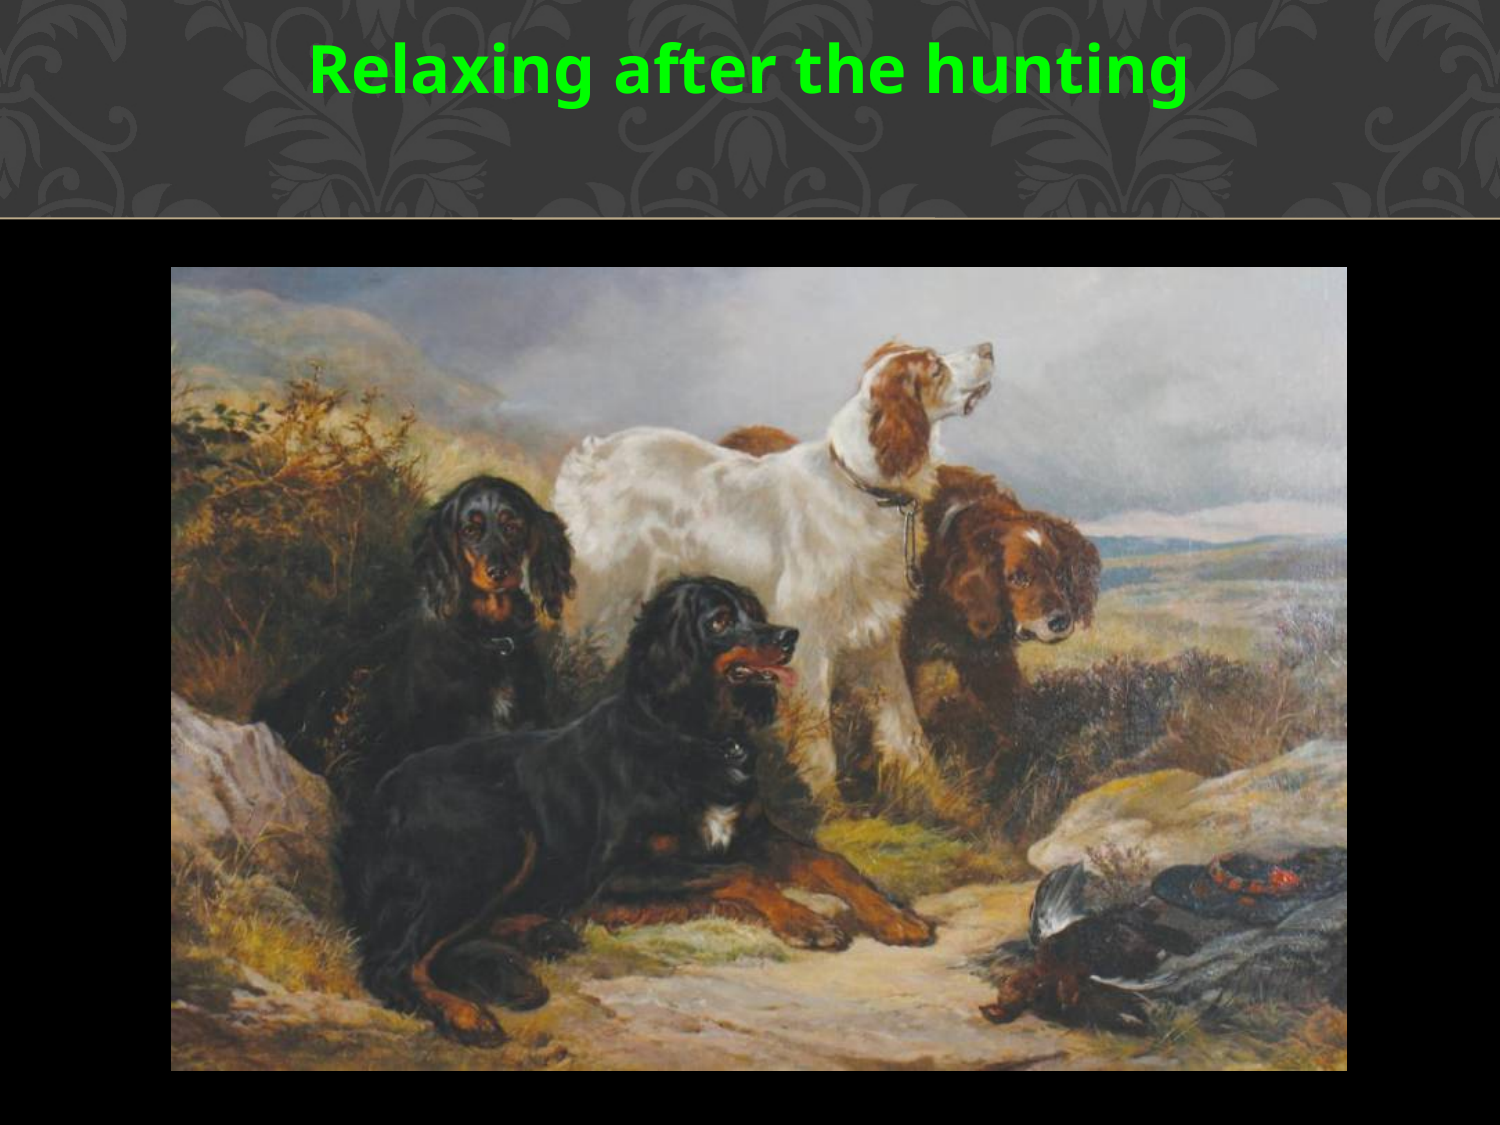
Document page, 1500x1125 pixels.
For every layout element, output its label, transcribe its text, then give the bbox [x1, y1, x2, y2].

picture [170, 266, 1347, 1071]
text_box Relaxing after the hunting [292, 19, 1207, 114]
